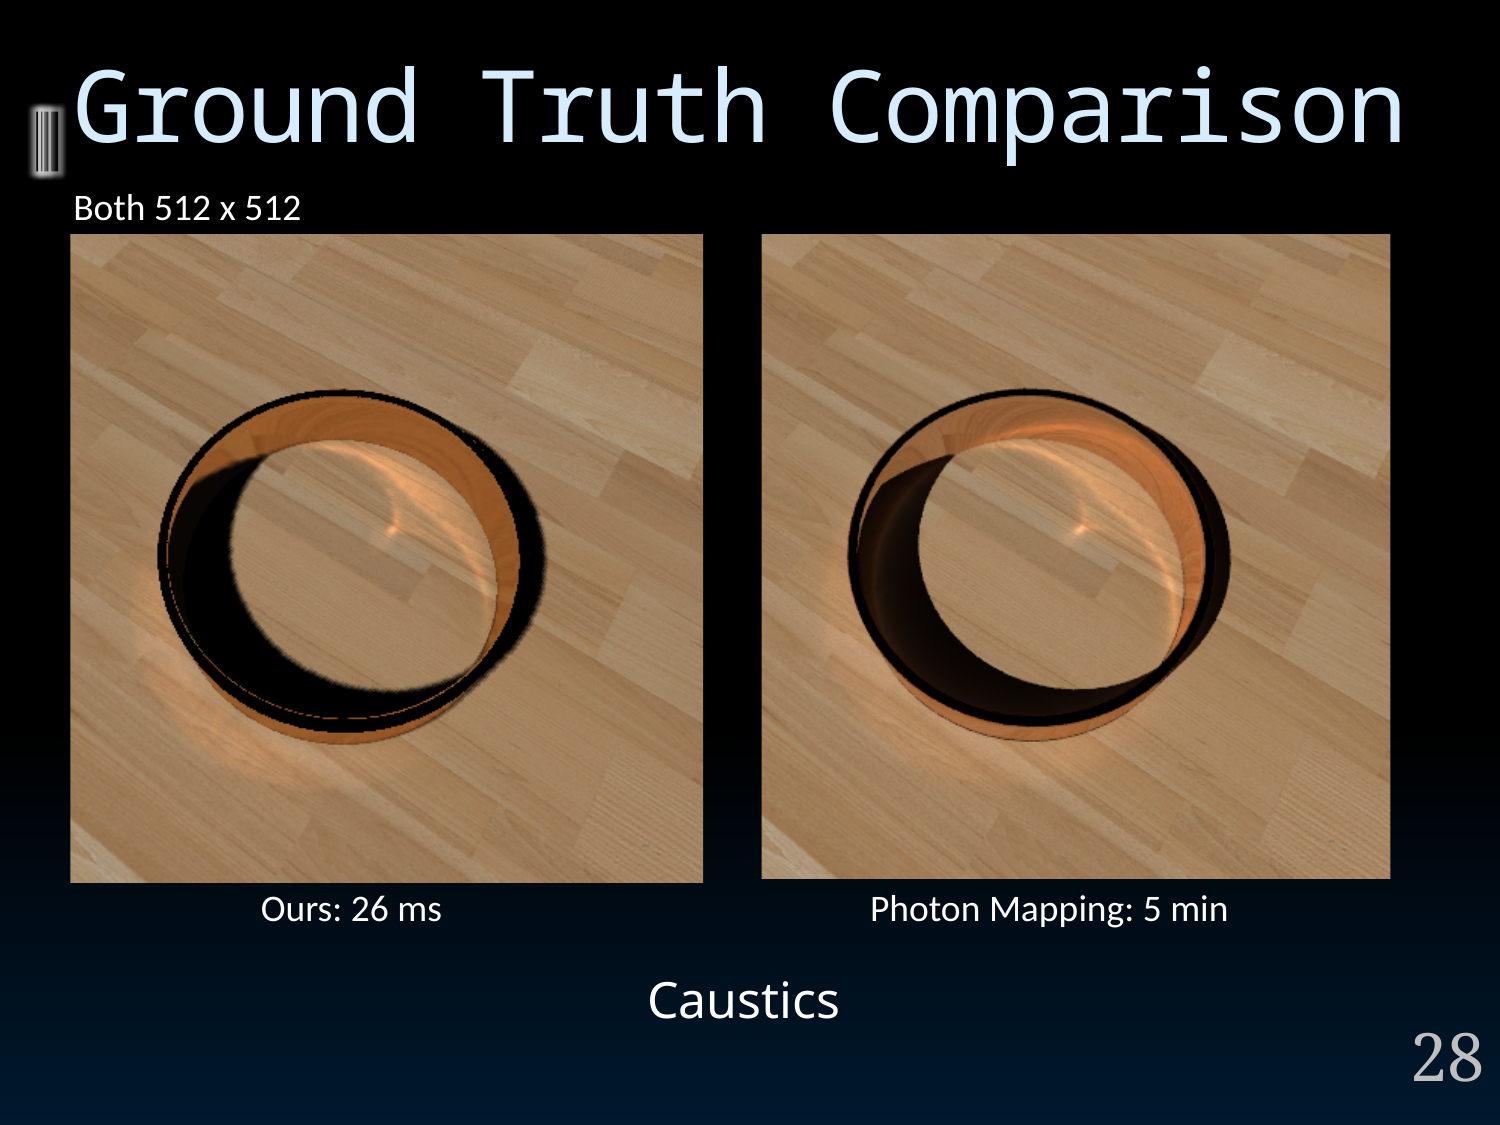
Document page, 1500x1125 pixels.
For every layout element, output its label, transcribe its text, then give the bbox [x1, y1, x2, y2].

text_box Ours: 26 ms [246, 893, 598, 937]
text_box Both 512 x 512 [58, 175, 985, 236]
slide_number 28 [1371, 1007, 1500, 1125]
picture [69, 233, 704, 884]
text_box Photon Mapping: 5 min [855, 889, 1289, 937]
title Ground Truth Comparison [58, 35, 1430, 186]
picture [761, 233, 1391, 880]
text_box Caustics [456, 960, 1032, 1036]
